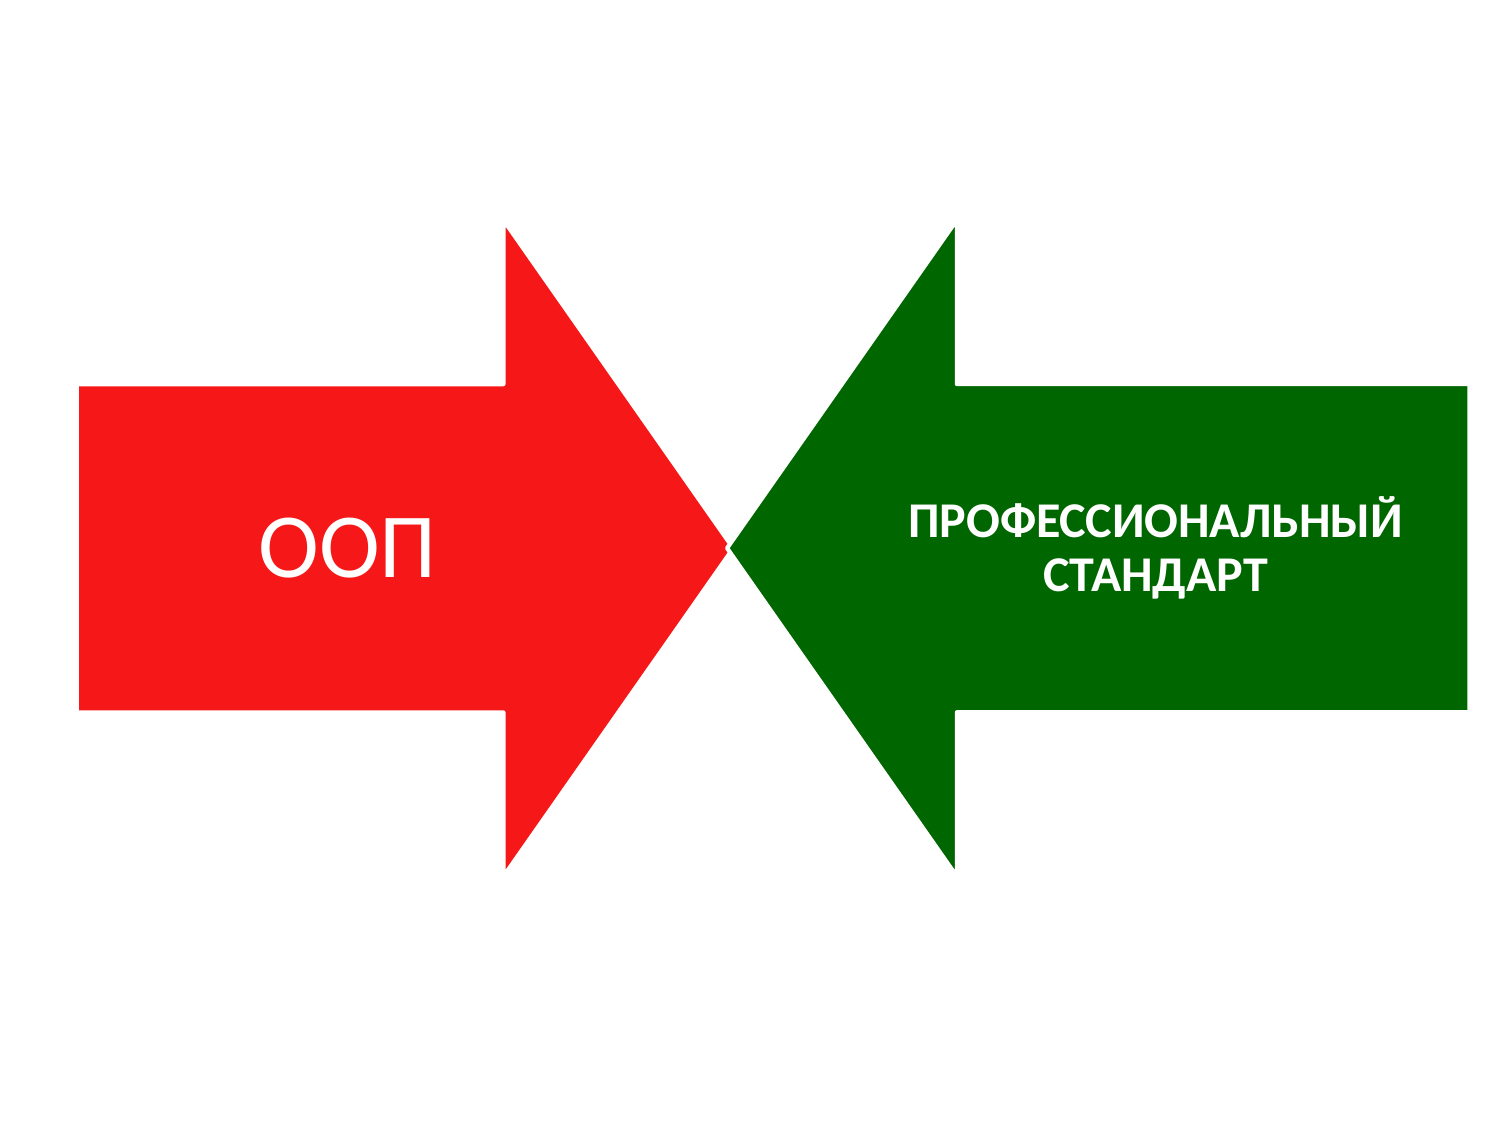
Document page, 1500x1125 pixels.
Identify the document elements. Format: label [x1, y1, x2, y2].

list [76, 184, 1427, 928]
